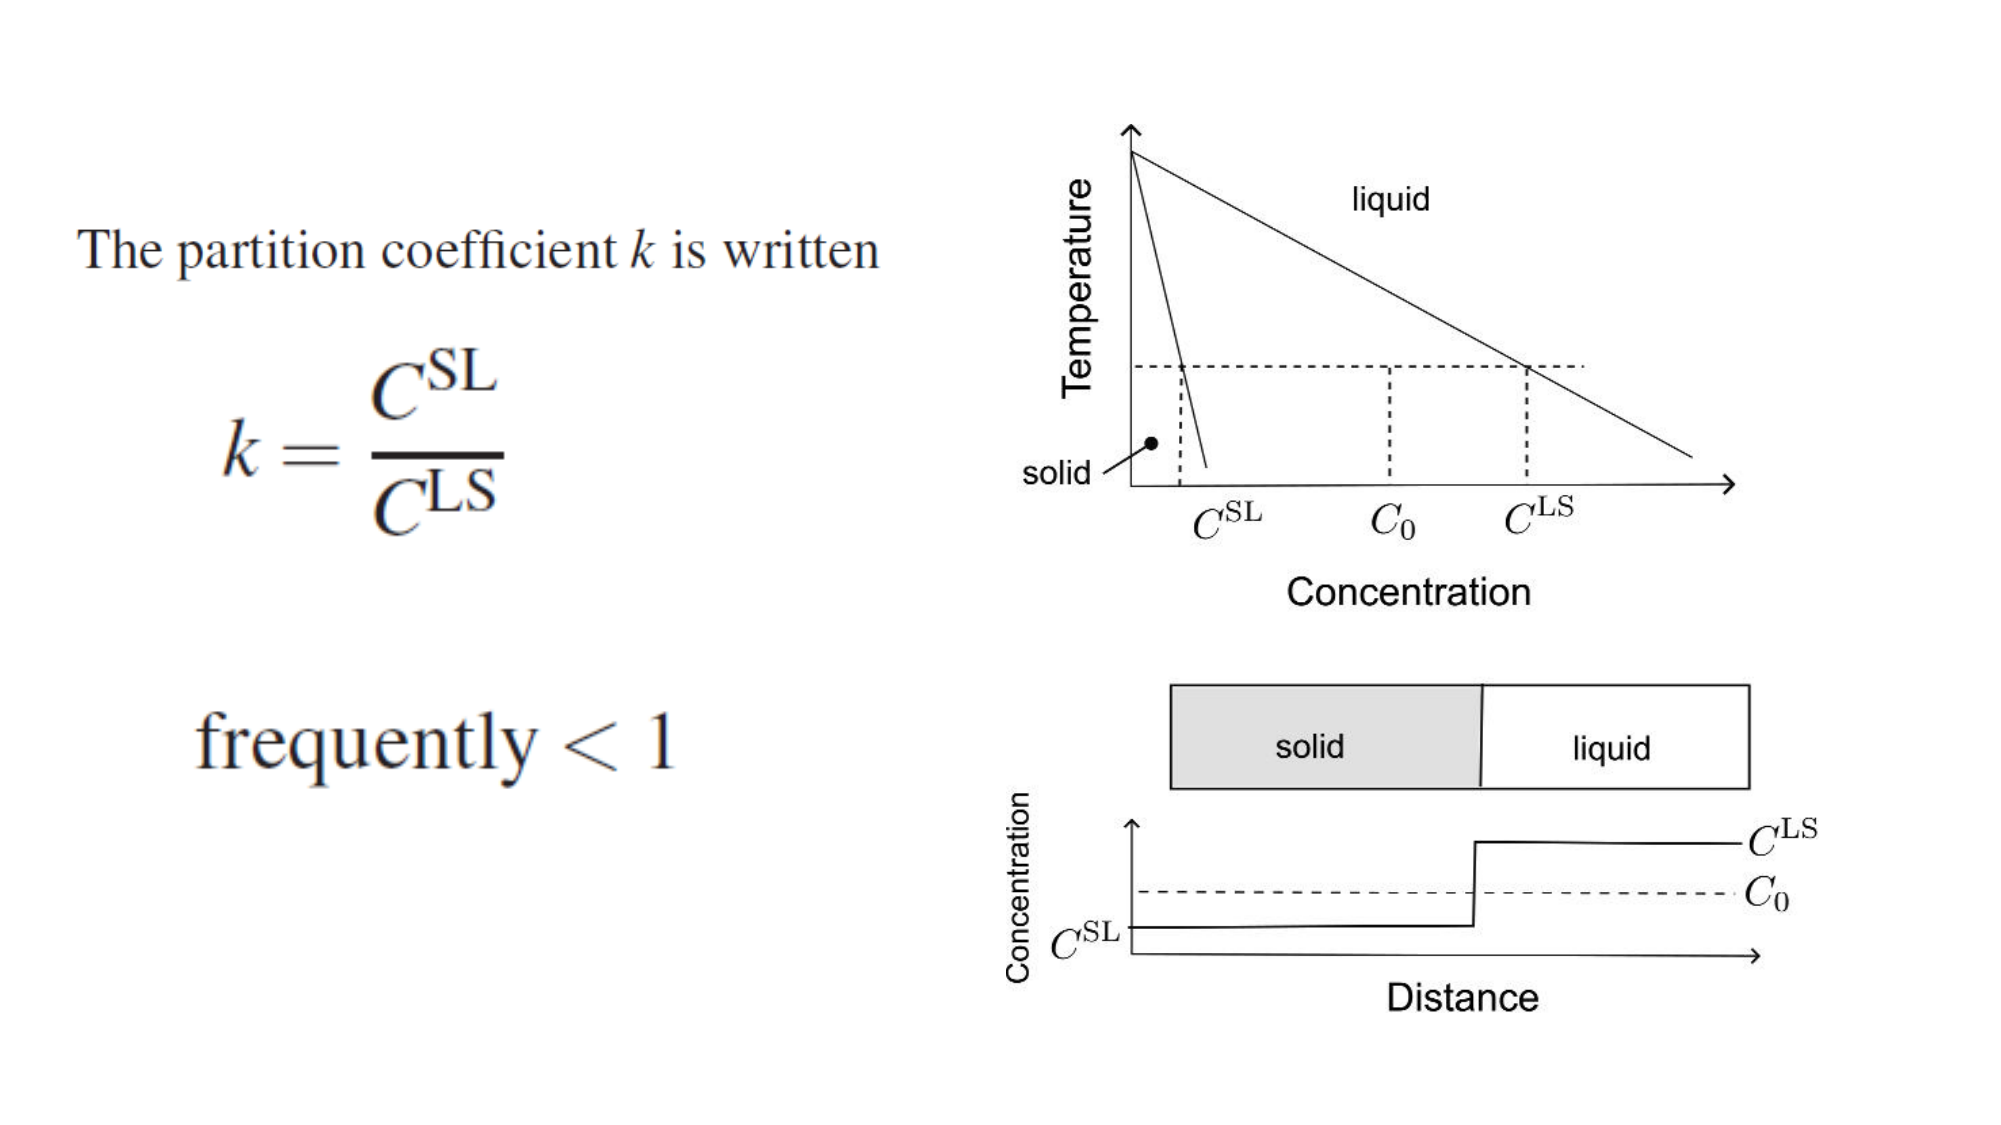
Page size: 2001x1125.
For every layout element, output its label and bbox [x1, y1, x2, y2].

picture [130, 594, 694, 860]
picture [1005, 124, 1819, 1013]
picture [72, 210, 936, 569]
